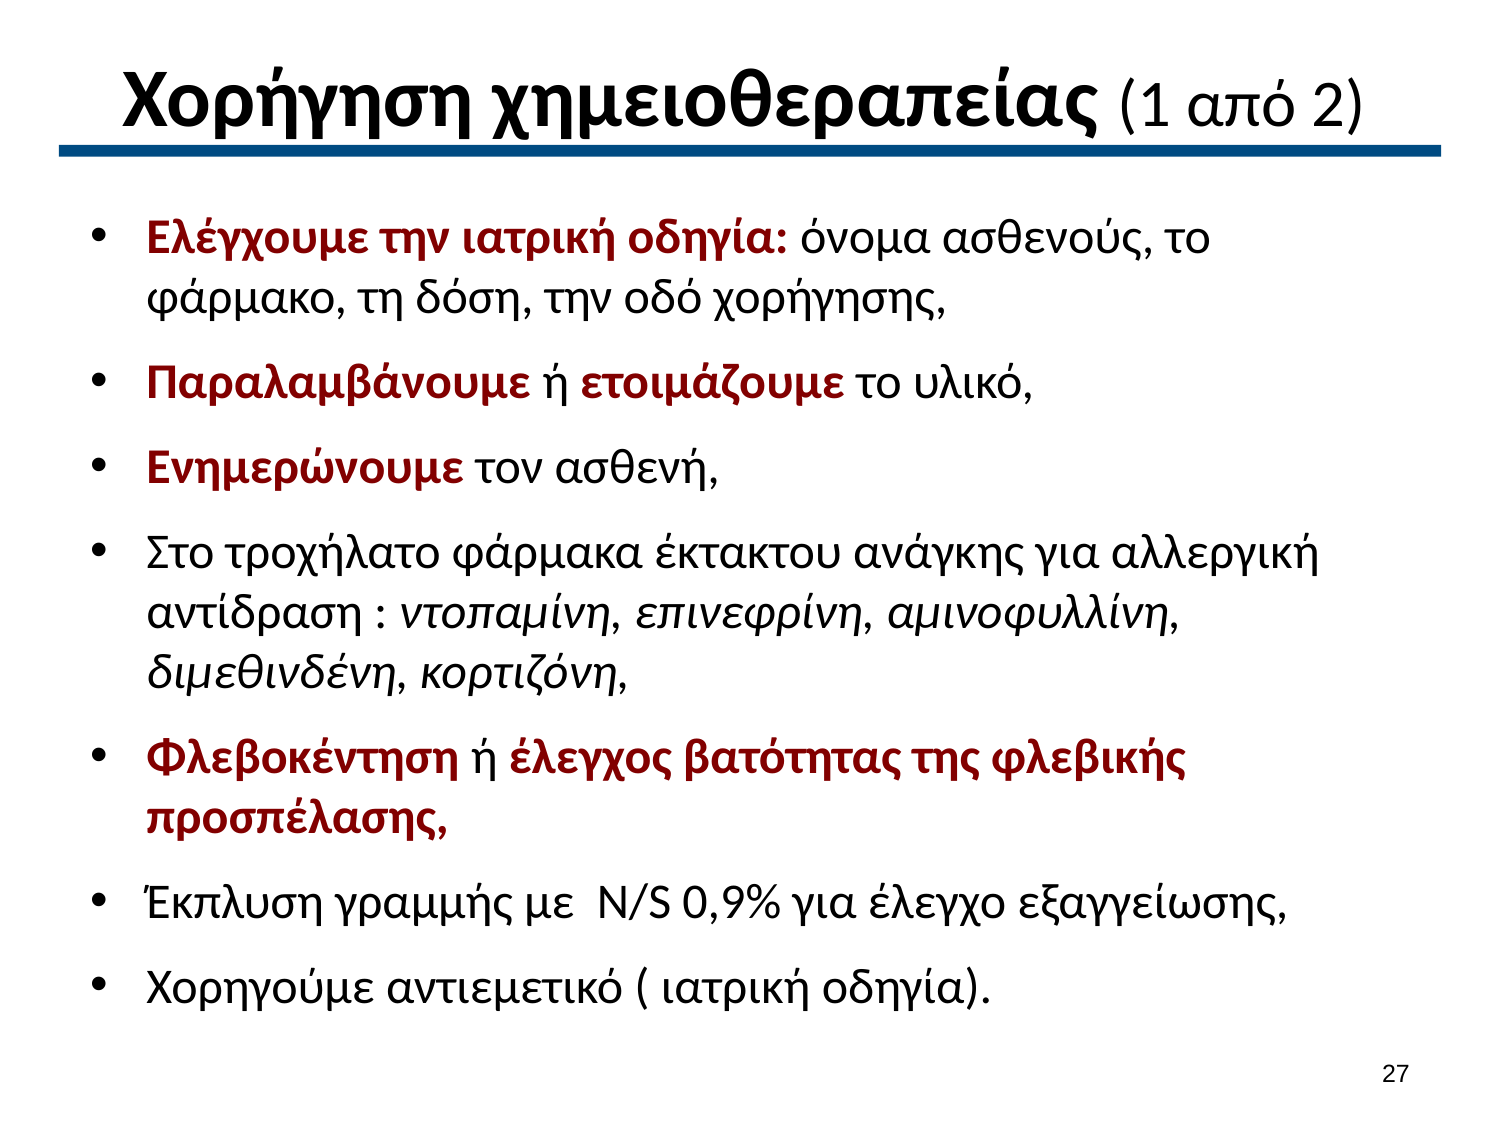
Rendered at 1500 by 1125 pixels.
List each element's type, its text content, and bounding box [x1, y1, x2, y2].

list Ελέγχουμε την ιατρική οδηγία: όνομα ασθενούς, το φάρμακο, τη δόση, την οδό χορήγησης, Παραλαμβάνουμε ή ετοιμάζουμε το υλικό, Ενημερώνουμε τον ασθενή, Στο τροχήλατο φάρμακα έκτακτου ανάγκης για αλλεργική αντίδραση : ντοπαμίνη, επινεφρίνη, αμινοφυλλίνη, διμεθινδένη, κορτιζόνη, Φλεβοκέντηση ή έλεγχος βατότητας της φλεβικής προσπέλασης, Έκπλυση γραμμής με N/S 0,9% για έλεγχο εξαγγείωσης, Χορηγούμε αντιεμετικό ( ιατρική οδηγία). [75, 196, 1425, 1083]
text_box [57, 143, 1443, 159]
slide_number 26 [1074, 1042, 1425, 1103]
title Χορήγηση χημειοθεραπείας (1 από 2) [17, 19, 1471, 169]
